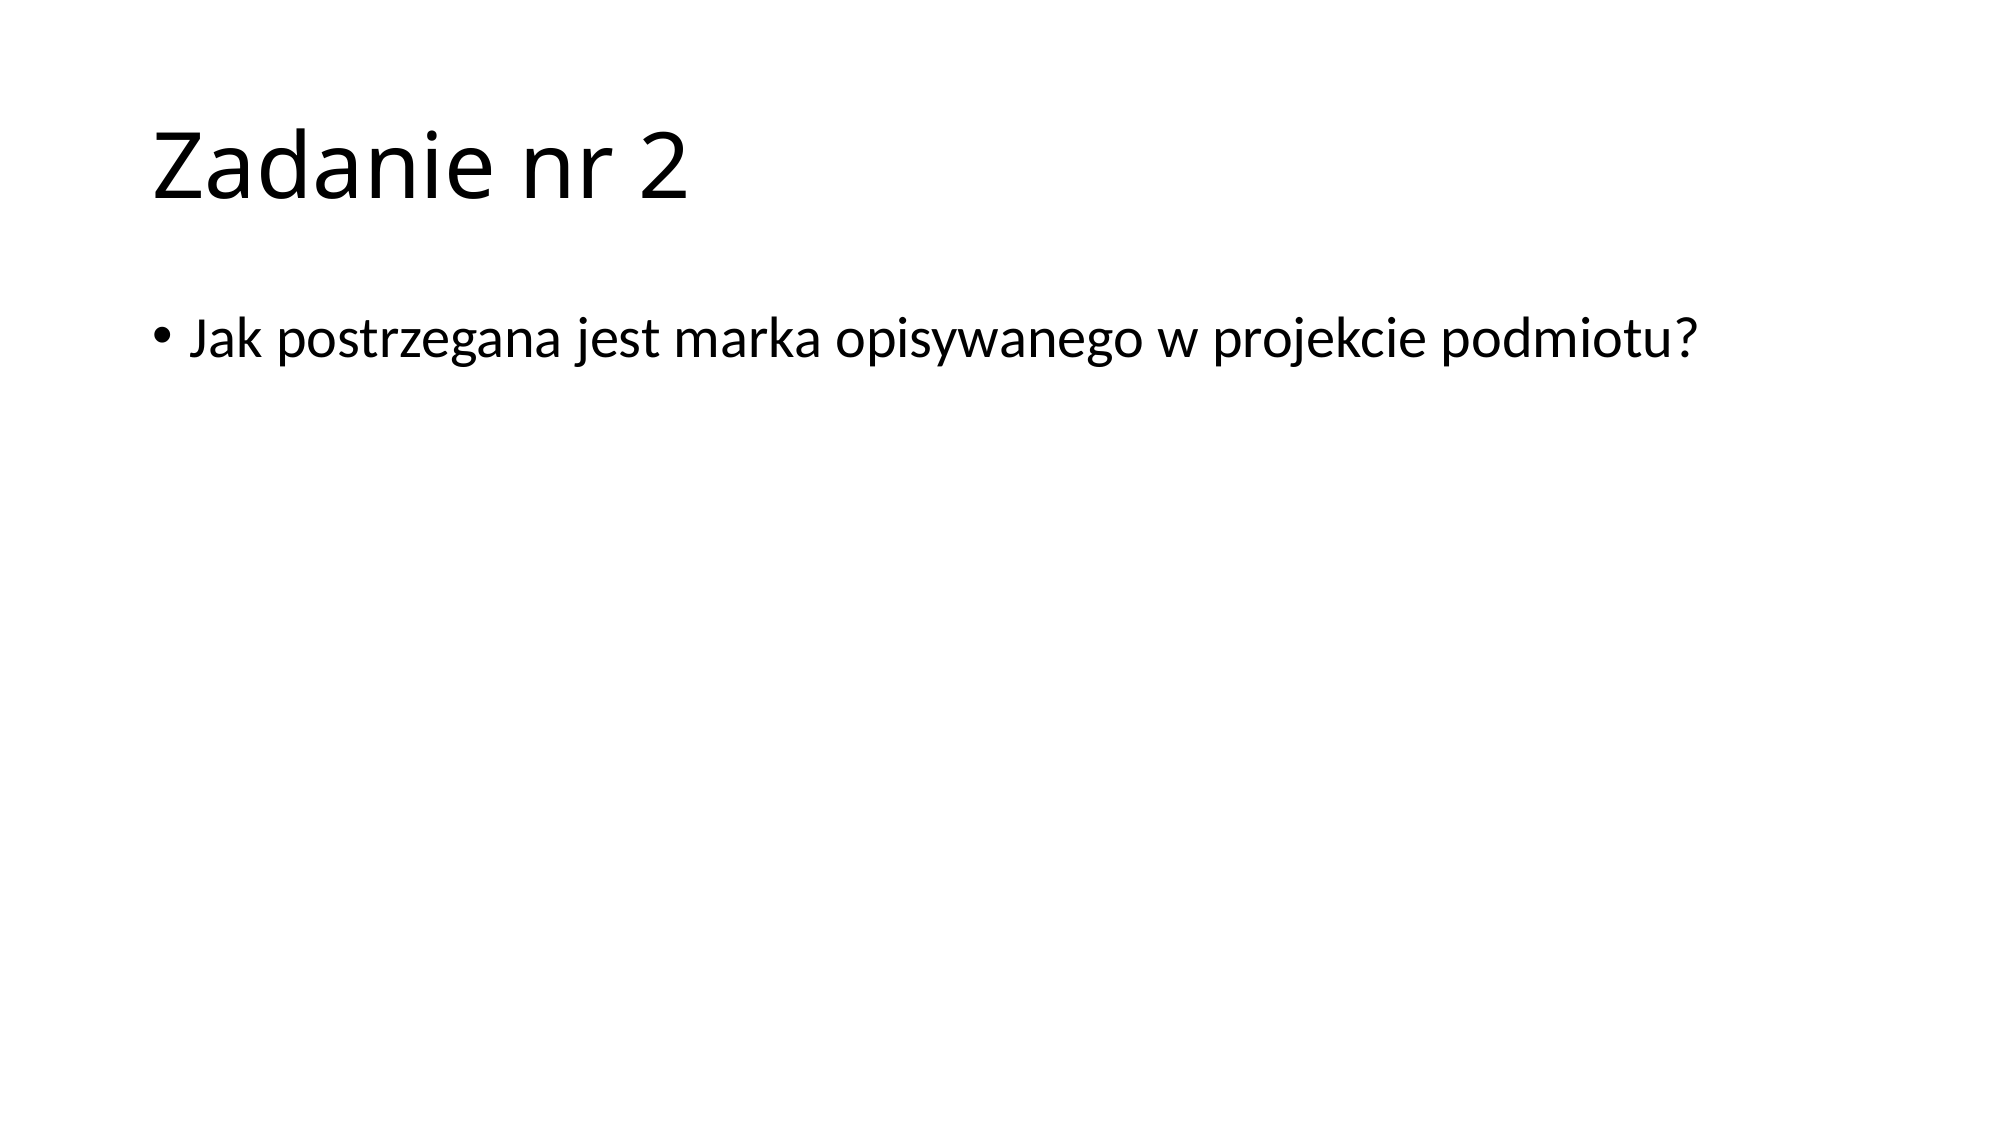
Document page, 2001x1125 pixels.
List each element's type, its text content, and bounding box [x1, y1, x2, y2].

title Zadanie nr 2 [137, 59, 1863, 278]
list Jak postrzegana jest marka opisywanego w projekcie podmiotu? [137, 299, 1863, 1014]
